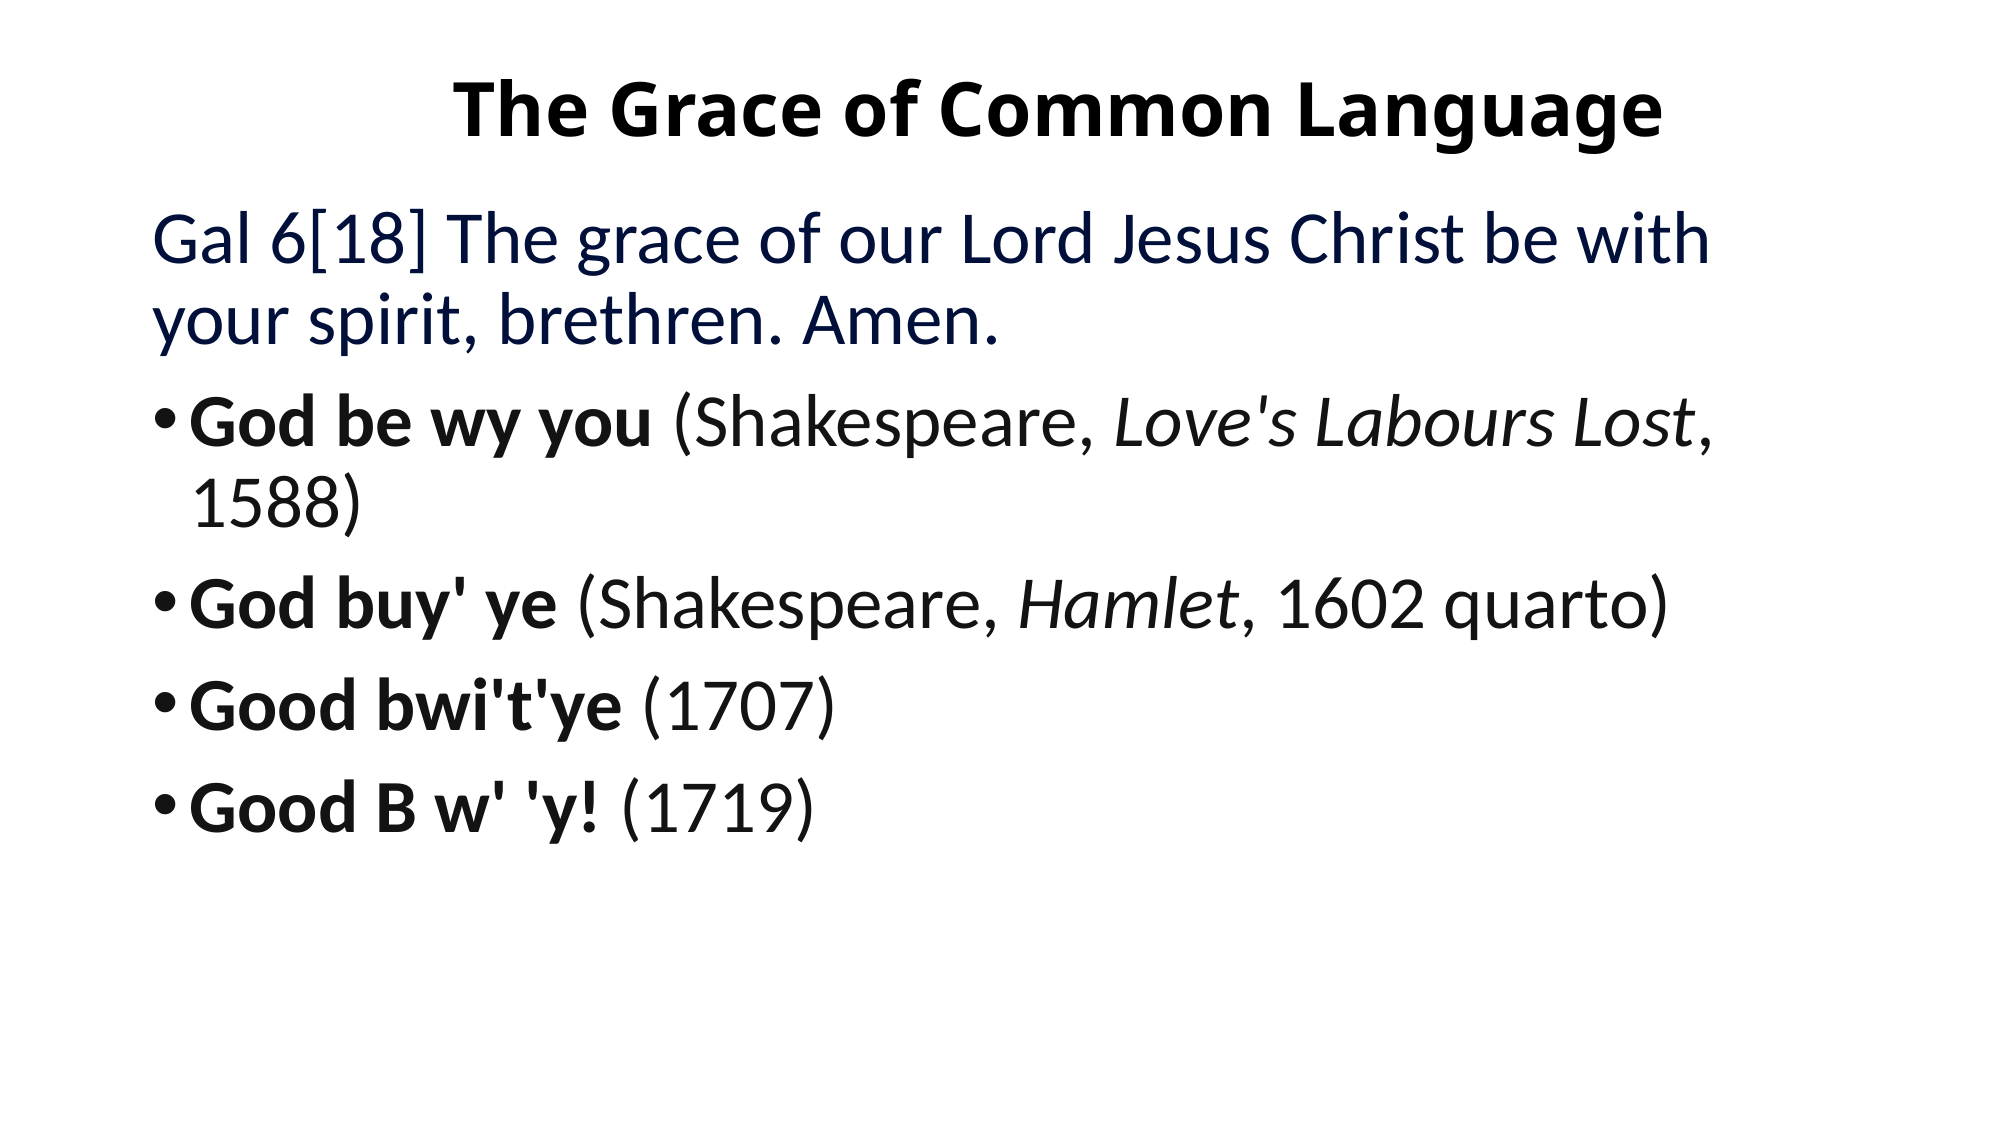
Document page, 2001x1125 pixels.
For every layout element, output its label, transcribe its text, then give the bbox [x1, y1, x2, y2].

title The Grace of Common Language [137, 59, 1863, 166]
list Gal 6[18] The grace of our Lord Jesus Christ be with your spirit, brethren. Amen. God be wy you (Shakespeare, Love's Labours Lost, 1588) God buy' ye (Shakespeare, Hamlet, 1602 quarto) Good bwi't'ye (1707) Good B w' 'y! (1719) [137, 191, 1863, 1014]
